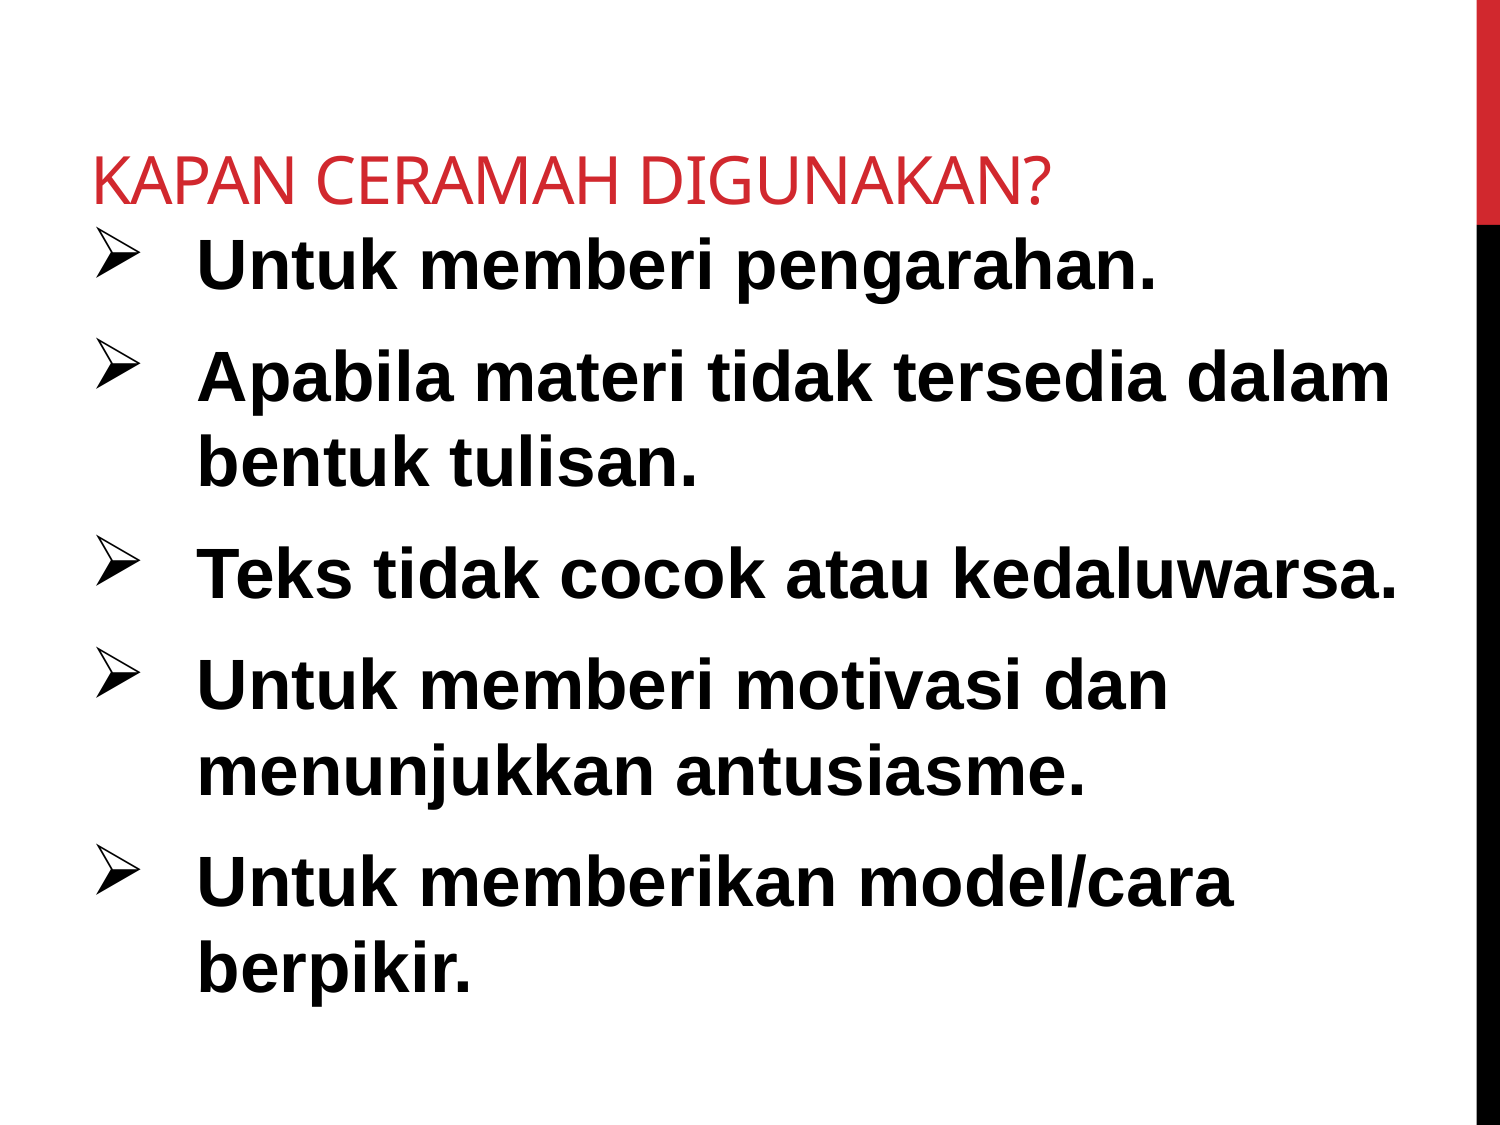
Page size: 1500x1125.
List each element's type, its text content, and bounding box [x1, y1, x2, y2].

title KAPAN CERAMAH DIGUNAKAN? [75, 37, 1329, 210]
list Untuk memberi pengarahan. Apabila materi tidak tersedia dalam bentuk tulisan. Teks tidak cocok atau kedaluwarsa. Untuk memberi motivasi dan menunjukkan antusiasme. Untuk memberikan model/cara berpikir. [75, 210, 1425, 1043]
